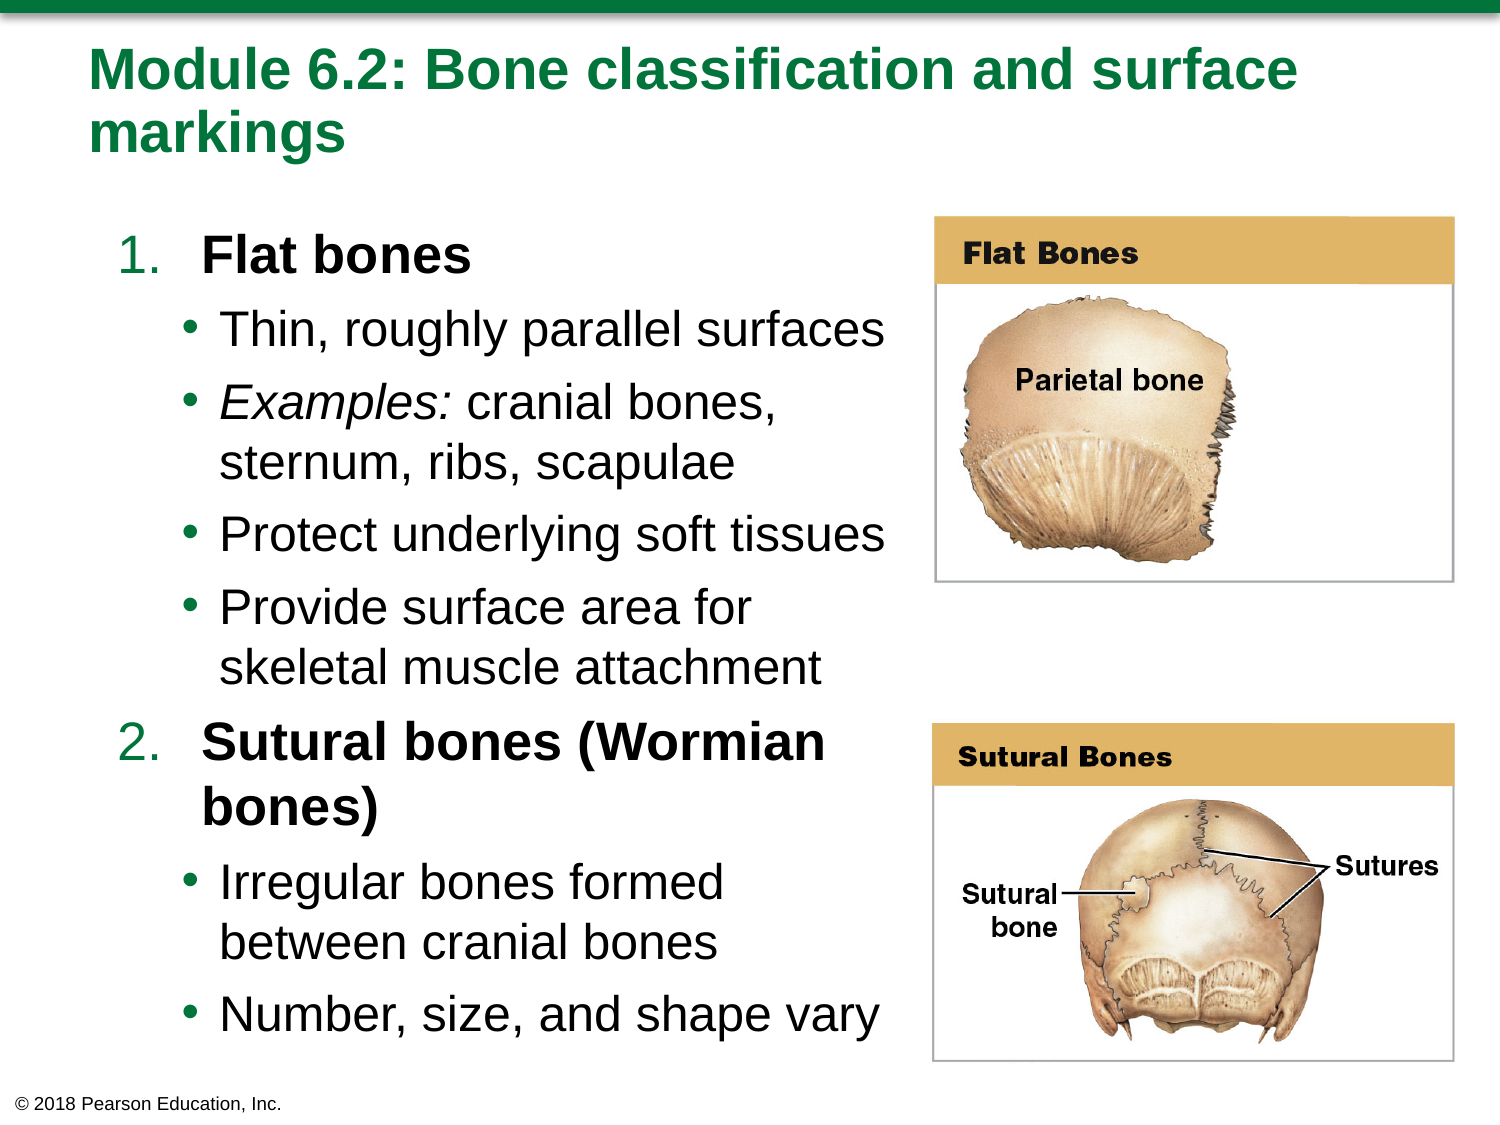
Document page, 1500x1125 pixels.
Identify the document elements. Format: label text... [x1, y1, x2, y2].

list ​Flat bones Thin, roughly parallel surfaces Examples: cranial bones, sternum, ribs, scapulae Protect underlying soft tissues Provide surface area for skeletal muscle attachment ​Sutural bones (Wormian bones) Irregular bones formed between cranial bones Number, size, and shape vary [73, 211, 917, 1050]
picture [927, 718, 1459, 1064]
title Module 6.2: Bone classification and surface markings [73, 31, 1433, 189]
picture [927, 211, 1459, 589]
footer © 2018 Pearson Education, Inc. [0, 1081, 507, 1125]
